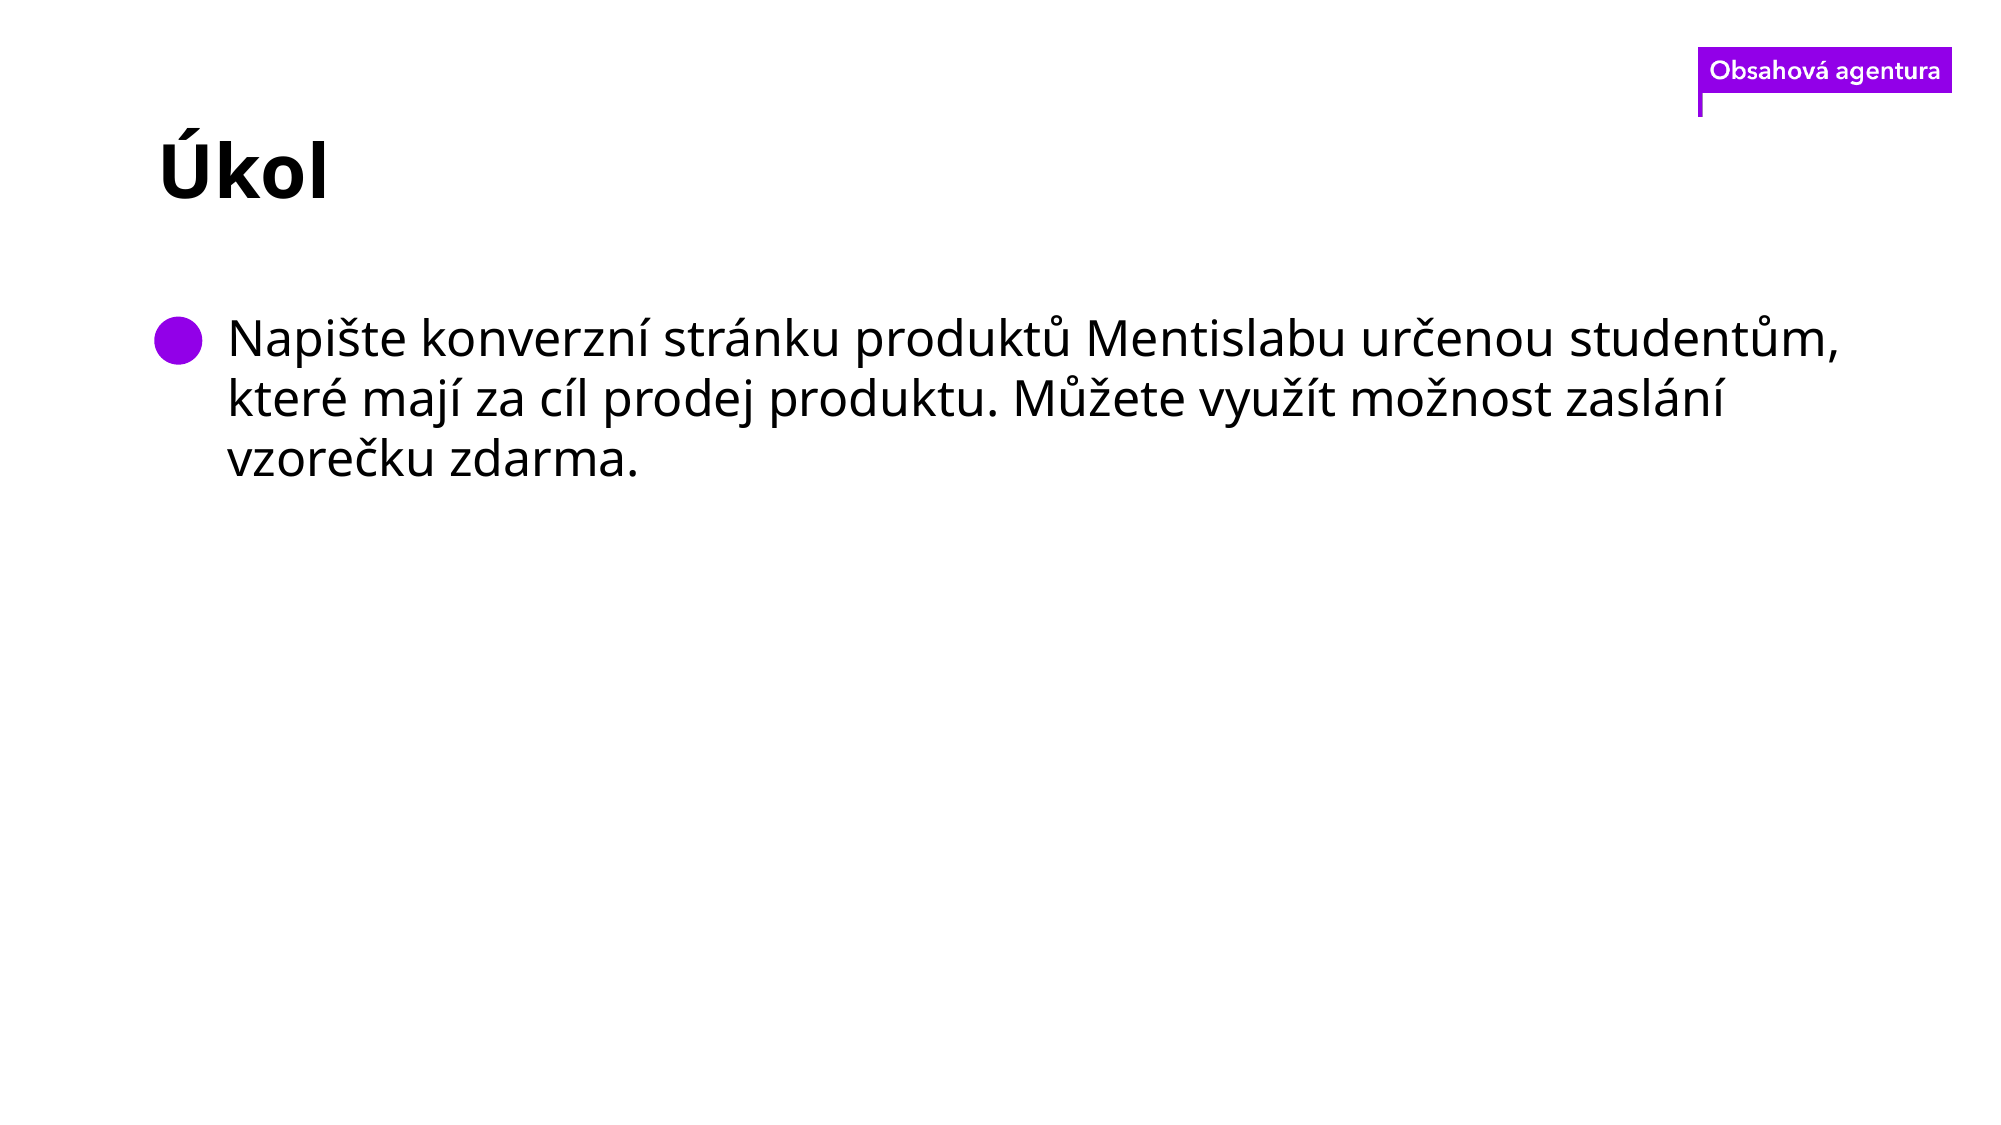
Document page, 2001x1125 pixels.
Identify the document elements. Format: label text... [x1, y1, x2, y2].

text_box [153, 315, 204, 366]
picture [1698, 47, 1952, 117]
text_box Napište konverzní stránku produktů Mentislabu určenou studentům, které mají za cíl prodej produktu. Můžete využít možnost zaslání vzorečku zdarma. [212, 298, 1925, 494]
text_box Úkol [142, 115, 1858, 221]
